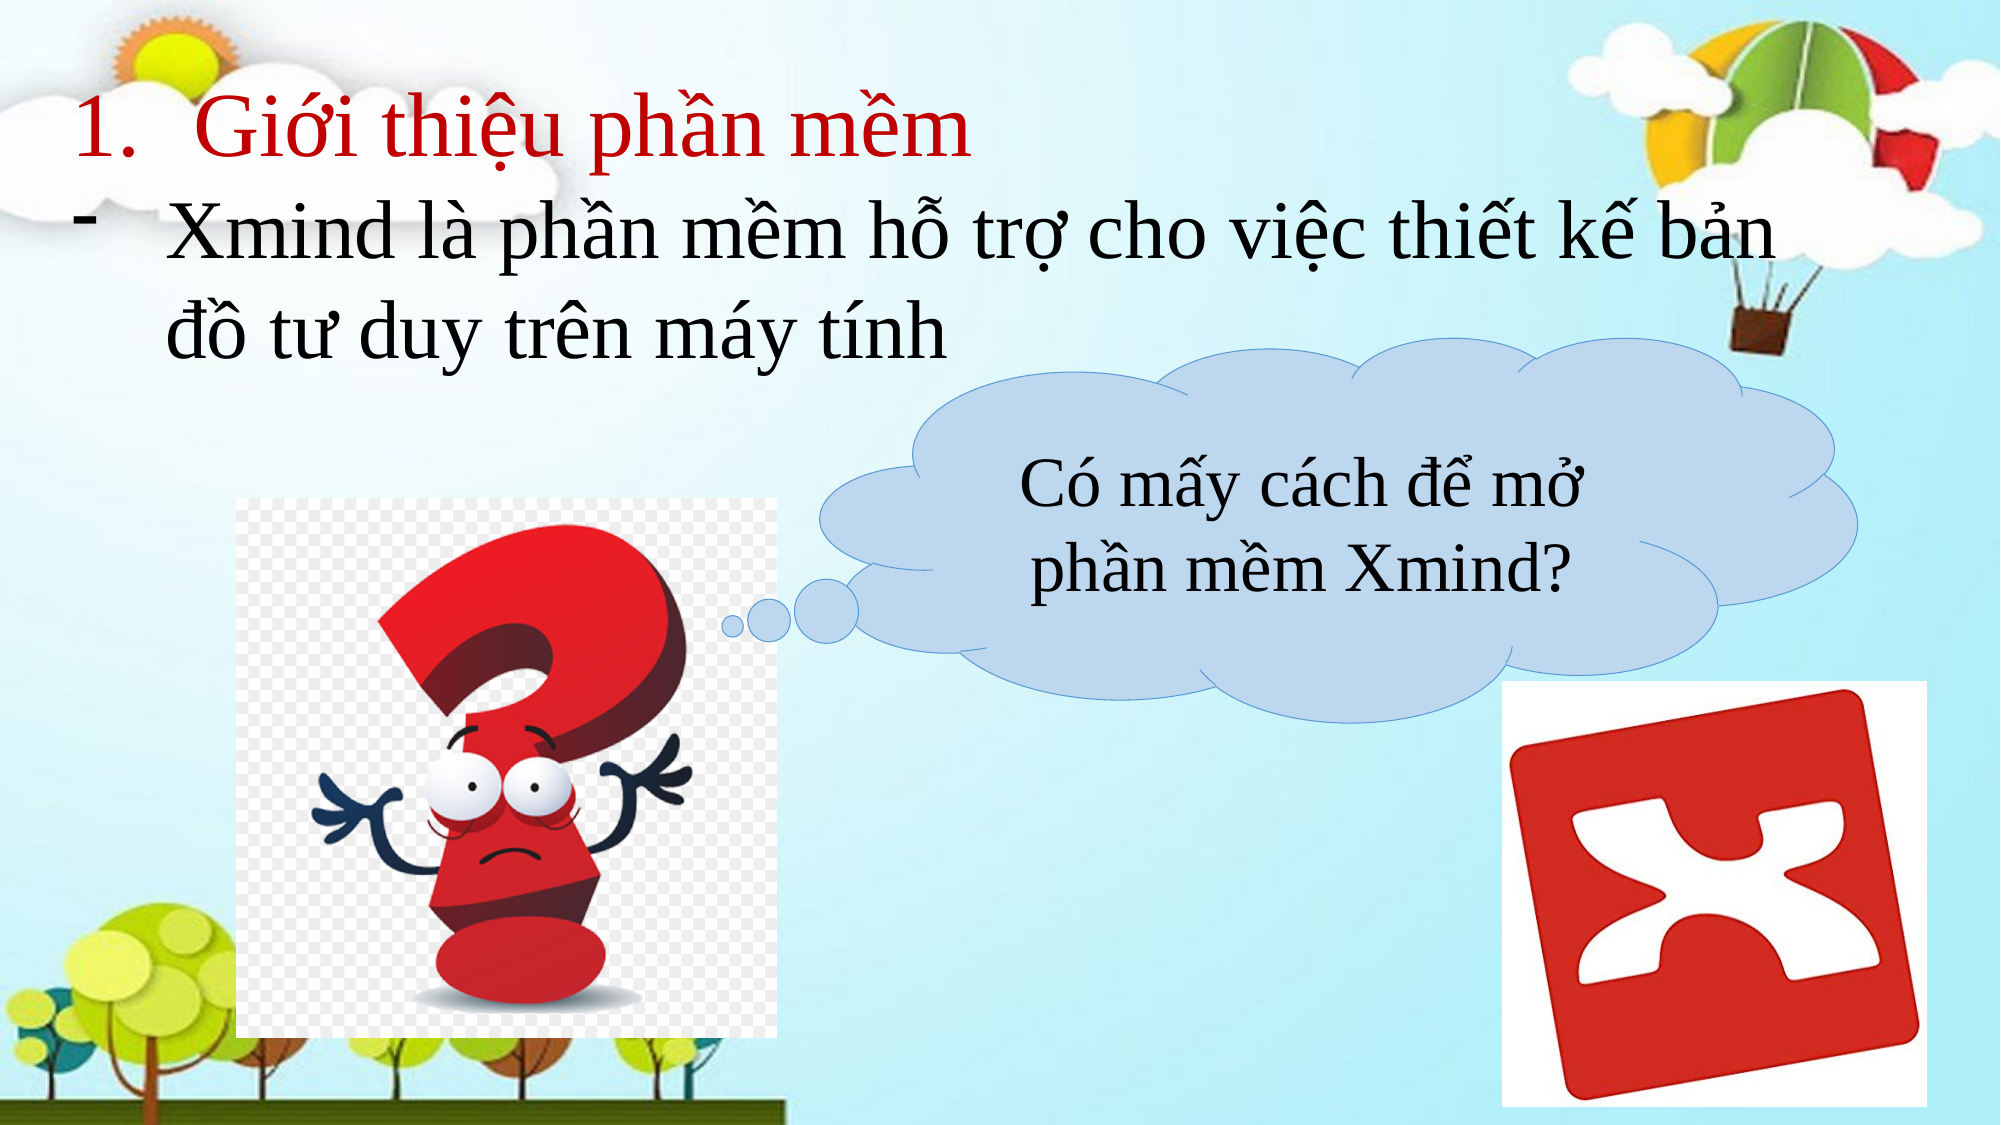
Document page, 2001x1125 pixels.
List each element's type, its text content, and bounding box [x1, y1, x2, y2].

picture [0, 0, 2001, 1125]
text_box Giới thiệu phần mềm Xmind là phần mềm hỗ trợ cho việc thiết kế bản đồ tư duy trên máy tính [56, 57, 1796, 383]
text_box Có mấy cách để mở phần mềm Xmind? [793, 337, 1859, 724]
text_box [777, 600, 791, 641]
